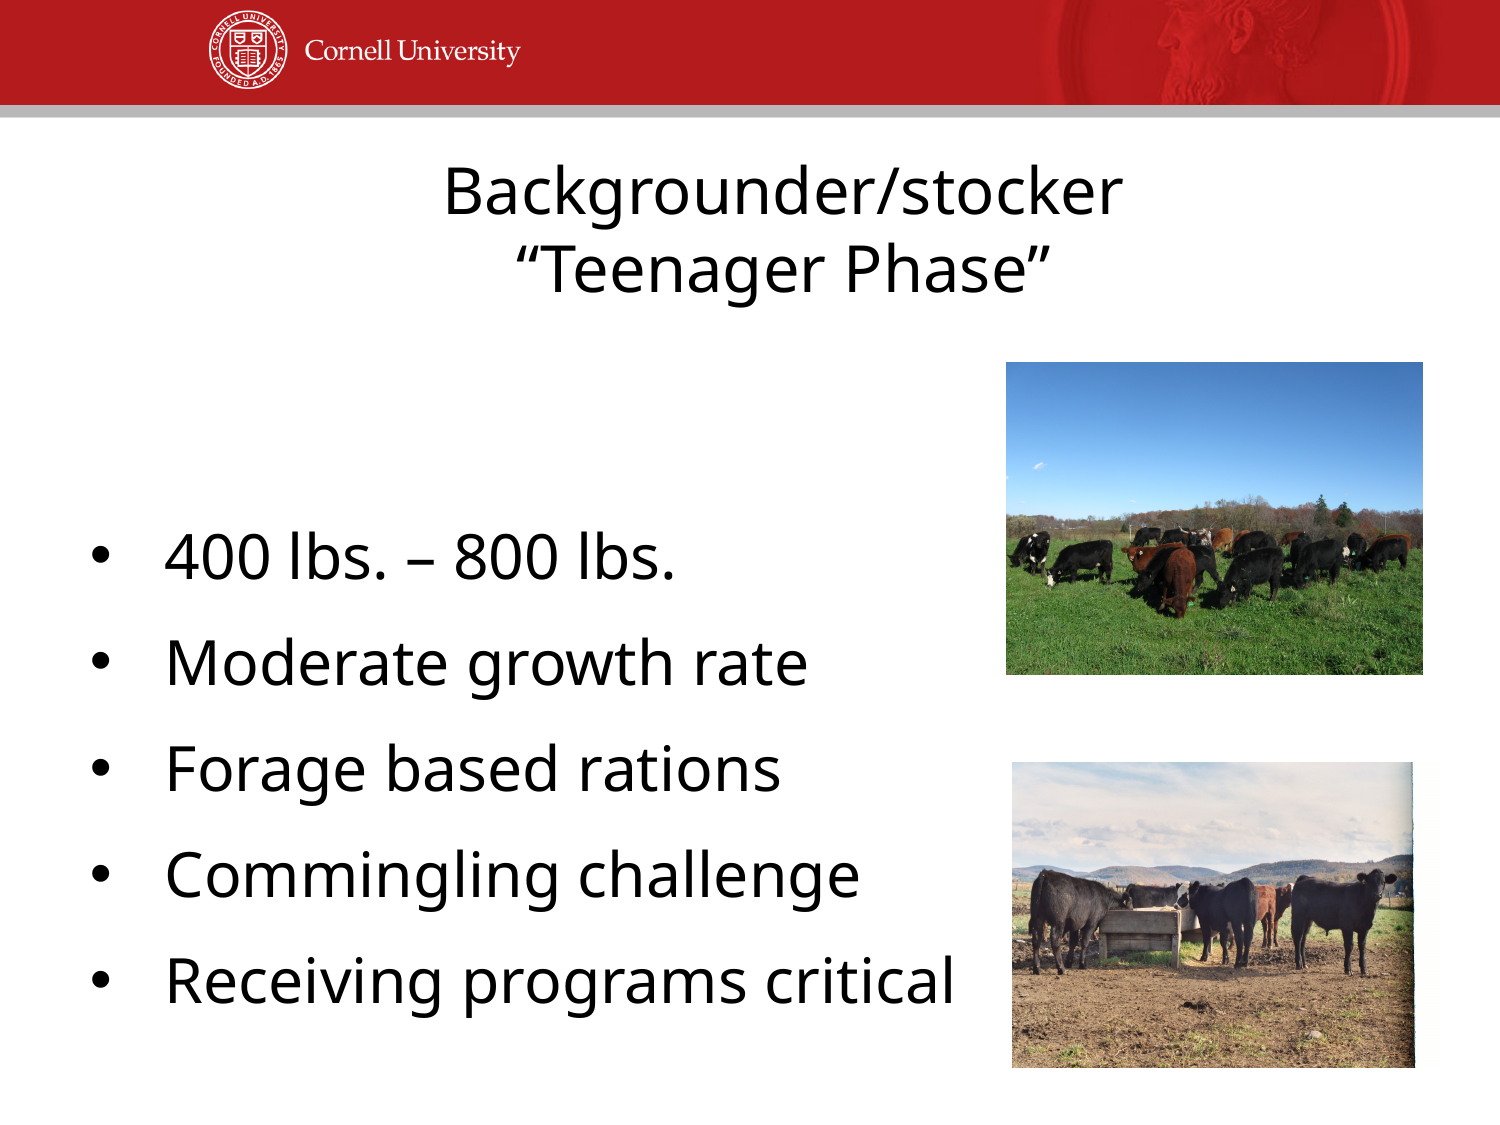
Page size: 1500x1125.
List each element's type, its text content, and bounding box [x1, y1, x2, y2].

picture [1012, 762, 1440, 1068]
title Backgrounder/stocker “Teenager Phase” [112, 236, 1455, 315]
picture [0, 0, 1500, 229]
picture [1006, 362, 1424, 676]
list 400 lbs. – 800 lbs. Moderate growth rate Forage based rations Commingling challenge Receiving programs critical [75, 509, 1425, 1086]
